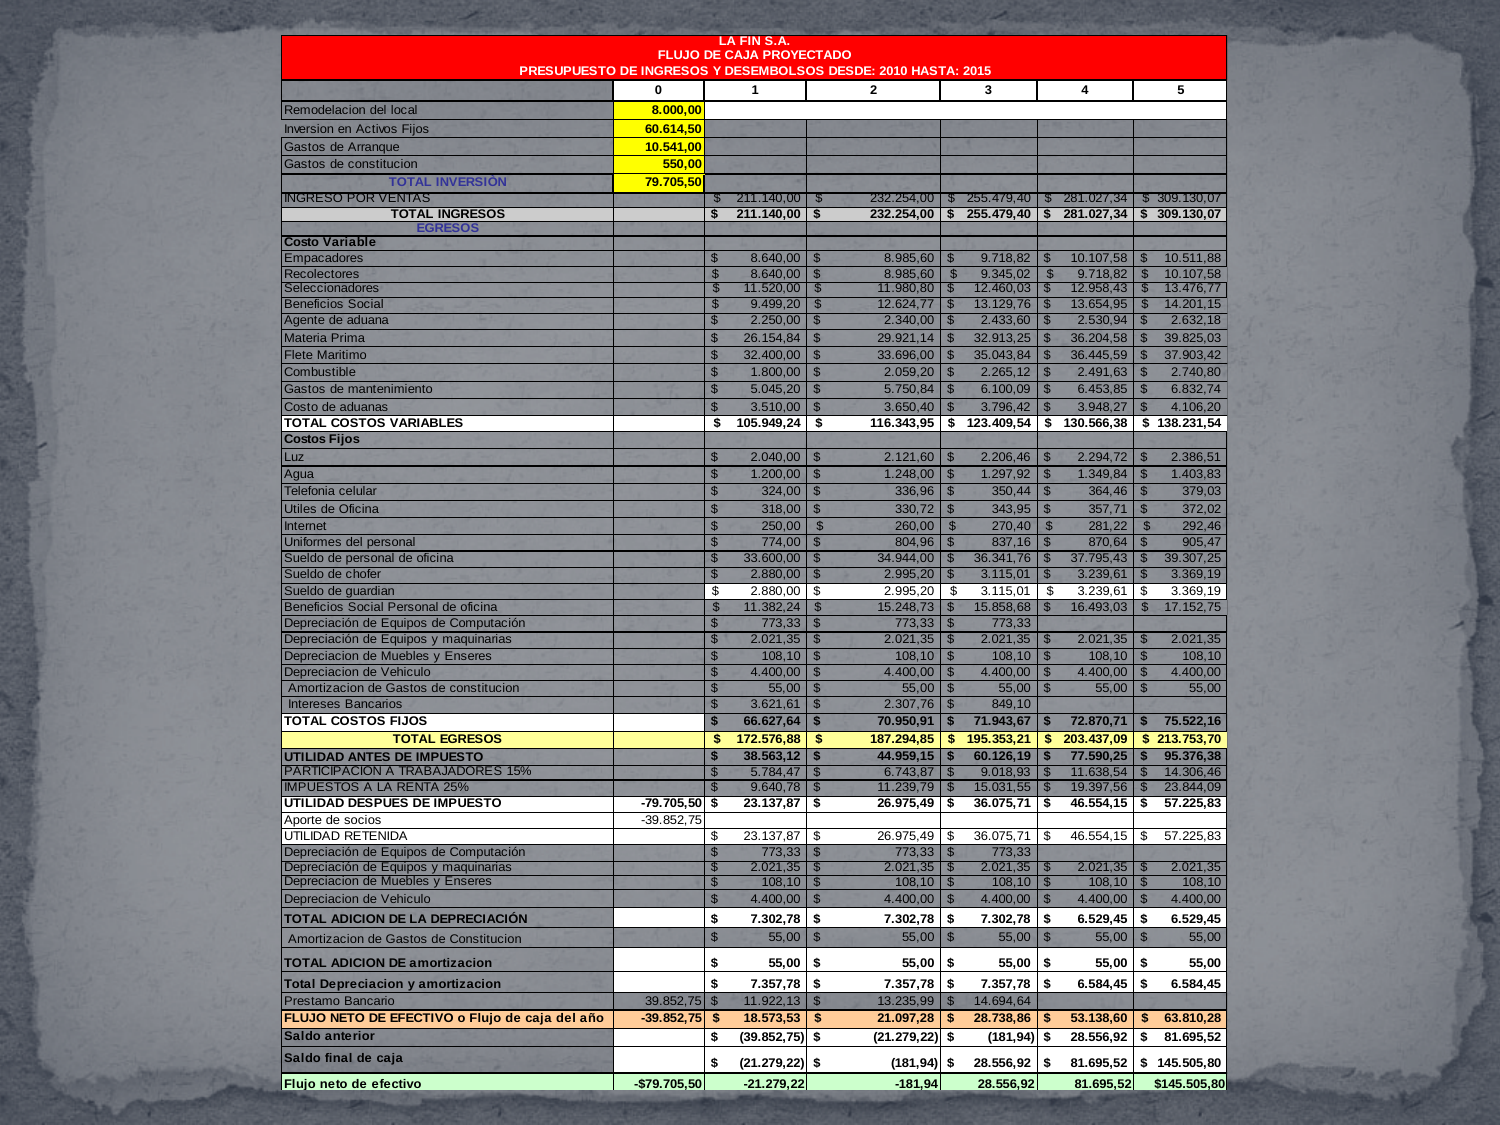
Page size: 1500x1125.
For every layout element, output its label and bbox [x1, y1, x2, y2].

picture [282, 35, 1228, 1090]
